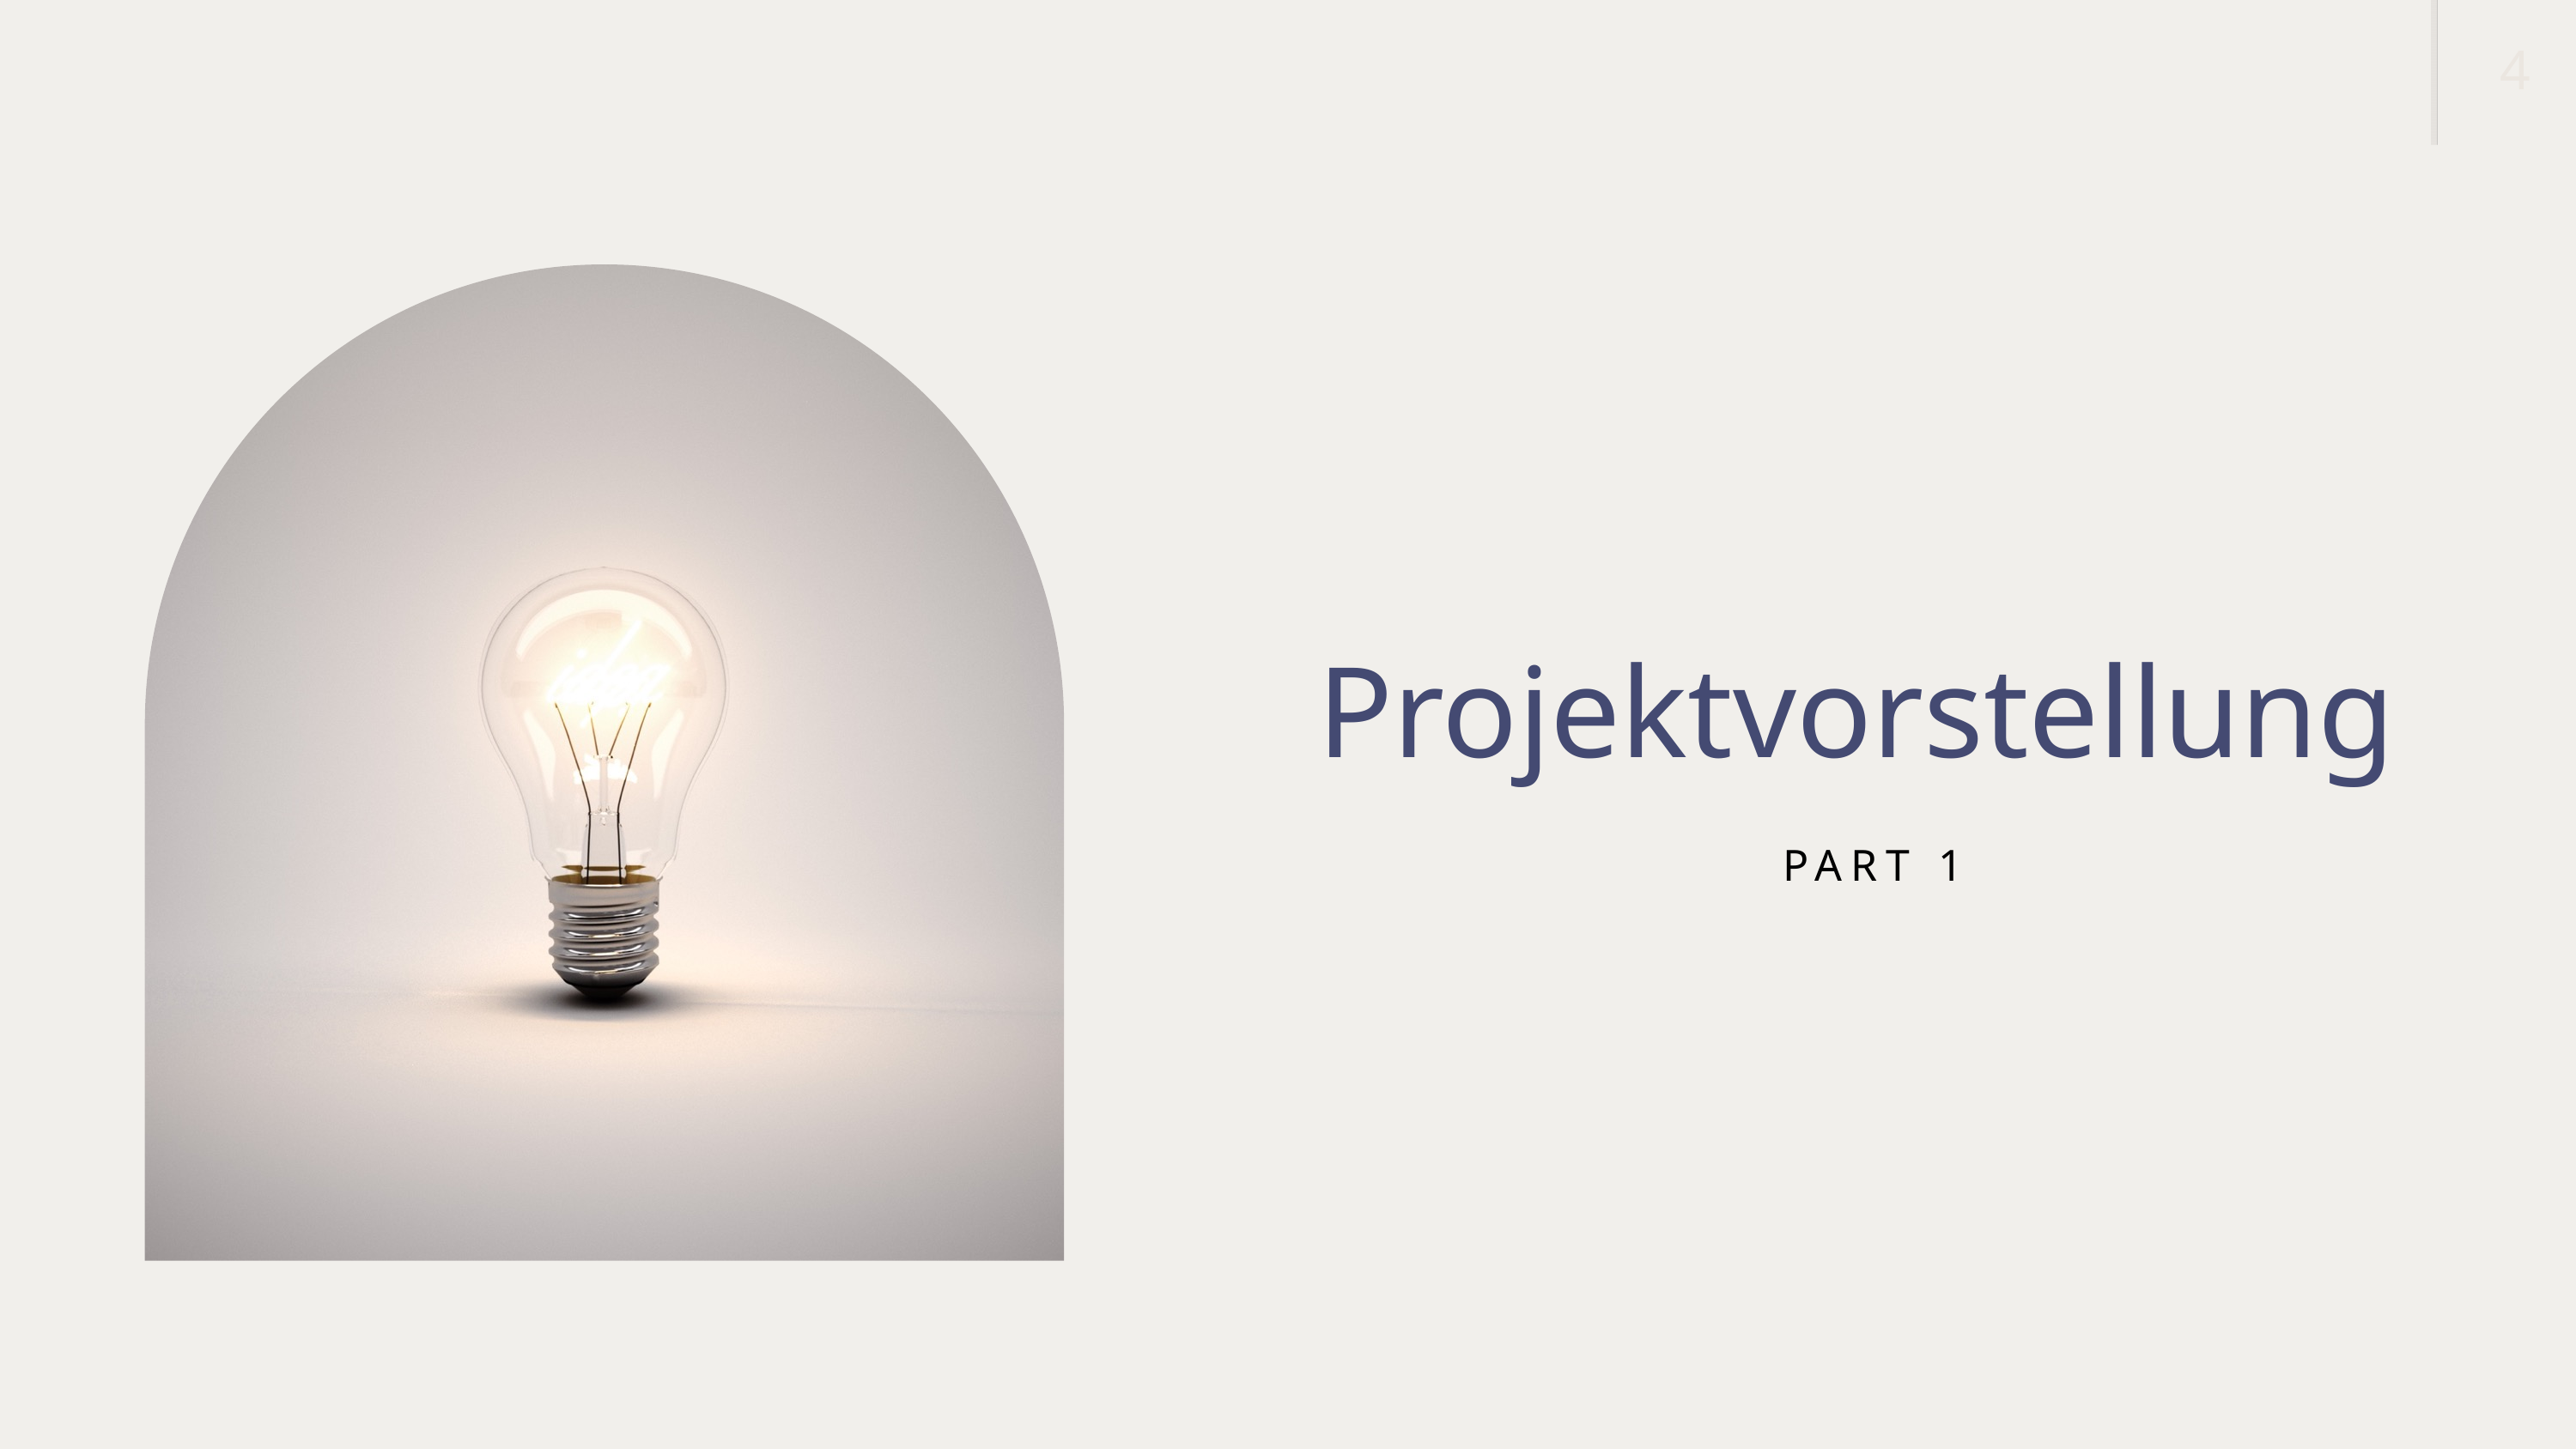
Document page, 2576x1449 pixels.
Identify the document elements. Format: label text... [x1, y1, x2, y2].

picture [2431, 0, 2438, 46]
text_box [144, 264, 1065, 1261]
text_box Projektvorstellung PART 1 [1212, 719, 2533, 890]
picture [2431, 99, 2438, 145]
slide_number 4 [2243, 46, 2544, 99]
